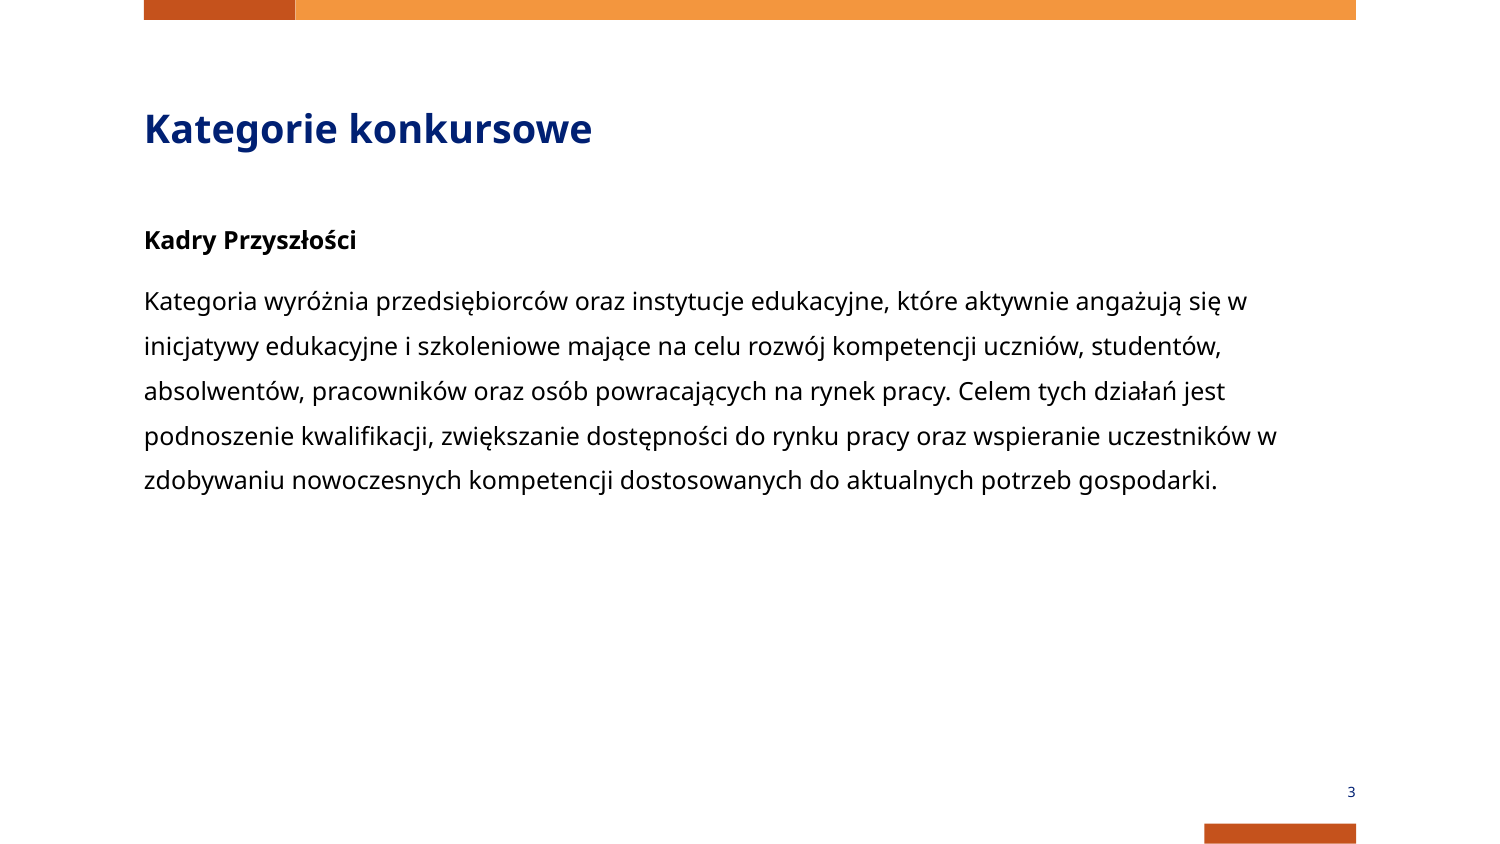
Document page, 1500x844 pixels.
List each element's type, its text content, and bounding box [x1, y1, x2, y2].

title Kategorie konkursowe [143, 100, 1357, 220]
list Kadry Przyszłości Kategoria wyróżnia przedsiębiorców oraz instytucje edukacyjne, które aktywnie angażują się w inicjatywy edukacyjne i szkoleniowe mające na celu rozwój kompetencji uczniów, studentów, absolwentów, pracowników oraz osób powracających na rynek pracy. Celem tych działań jest podnoszenie kwalifikacji, zwiększanie dostępności do rynku pracy oraz wspieranie uczestników w zdobywaniu nowoczesnych kompetencji dostosowanych do aktualnych potrzeb gospodarki. [143, 220, 1357, 744]
slide_number 3 [1204, 783, 1356, 804]
